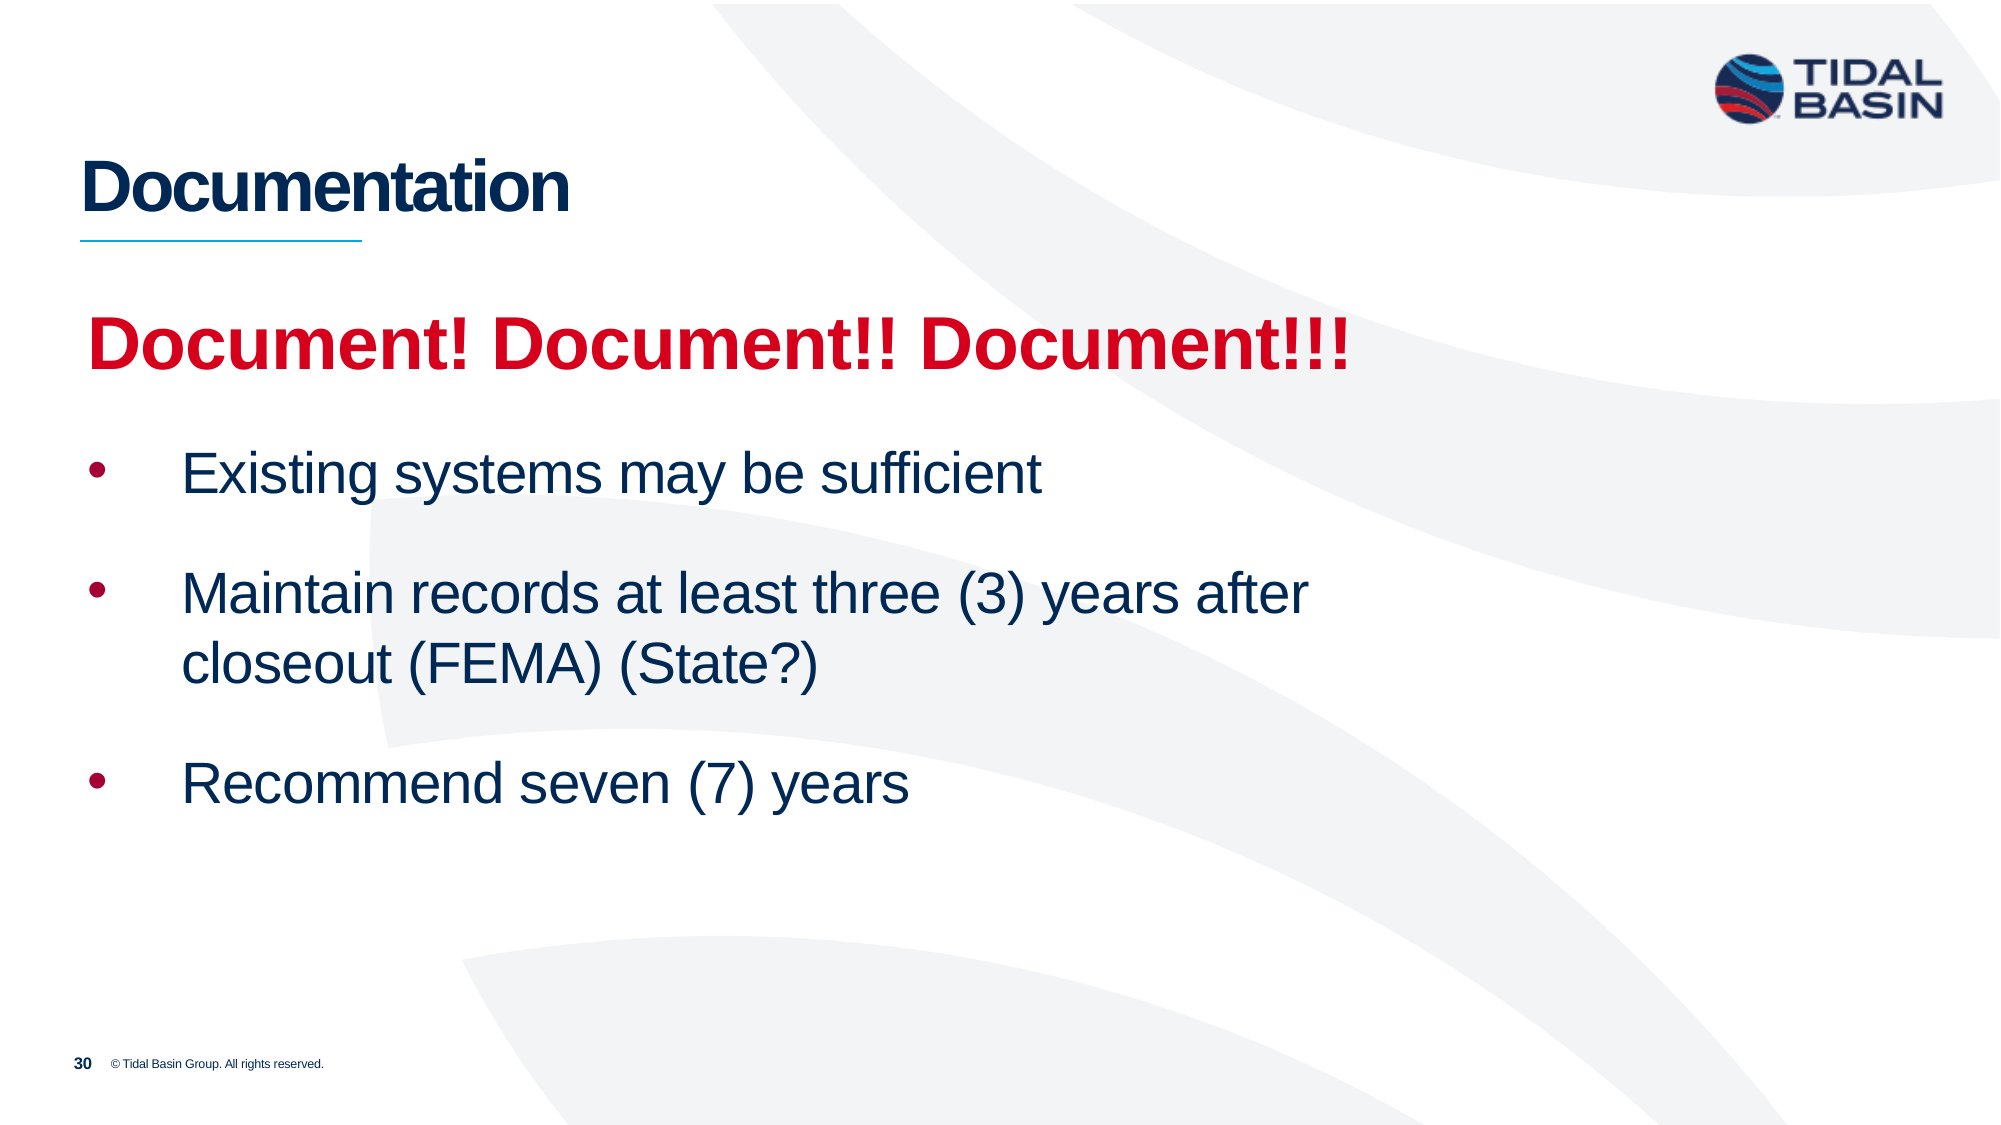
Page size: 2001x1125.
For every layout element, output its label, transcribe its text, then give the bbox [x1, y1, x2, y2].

text_box Document! Document!! Document!!! Existing systems may be sufficient Maintain records at least three (3) years after closeout (FEMA) (State?) Recommend seven (7) years [72, 287, 1430, 850]
title Documentation [80, 138, 1626, 230]
